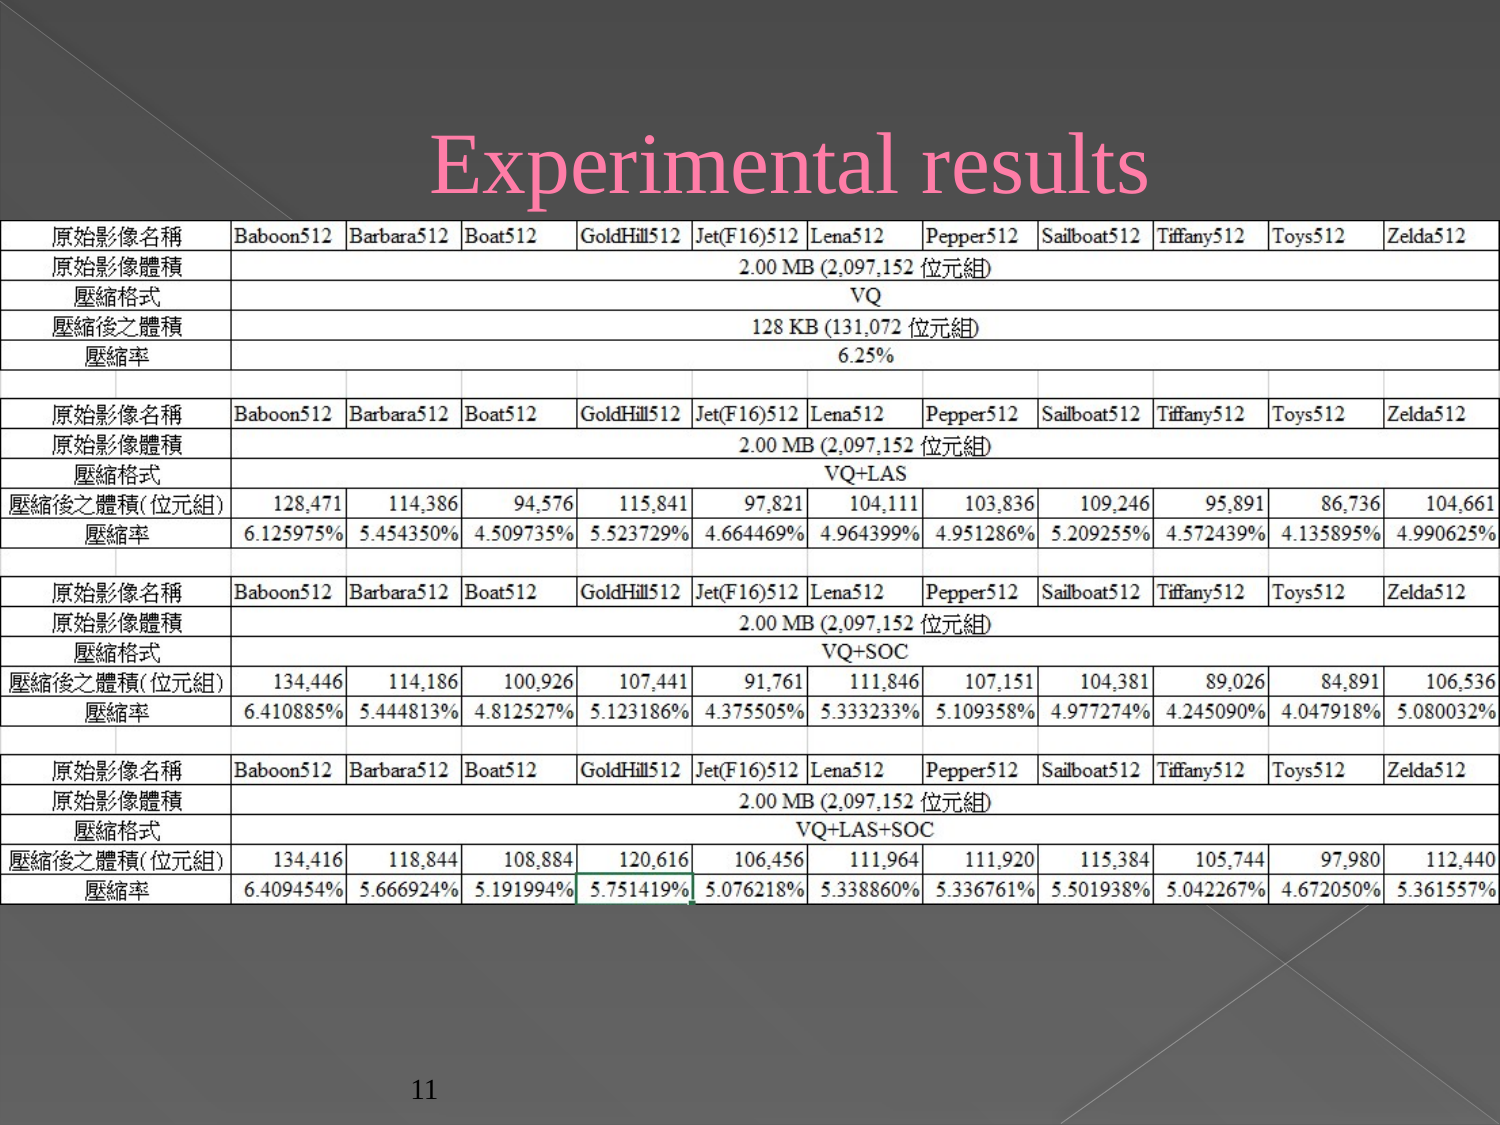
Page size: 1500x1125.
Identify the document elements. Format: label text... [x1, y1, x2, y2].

footer 11 [75, 1063, 774, 1113]
picture [0, 220, 1500, 905]
title Experimental results [75, 43, 1425, 207]
